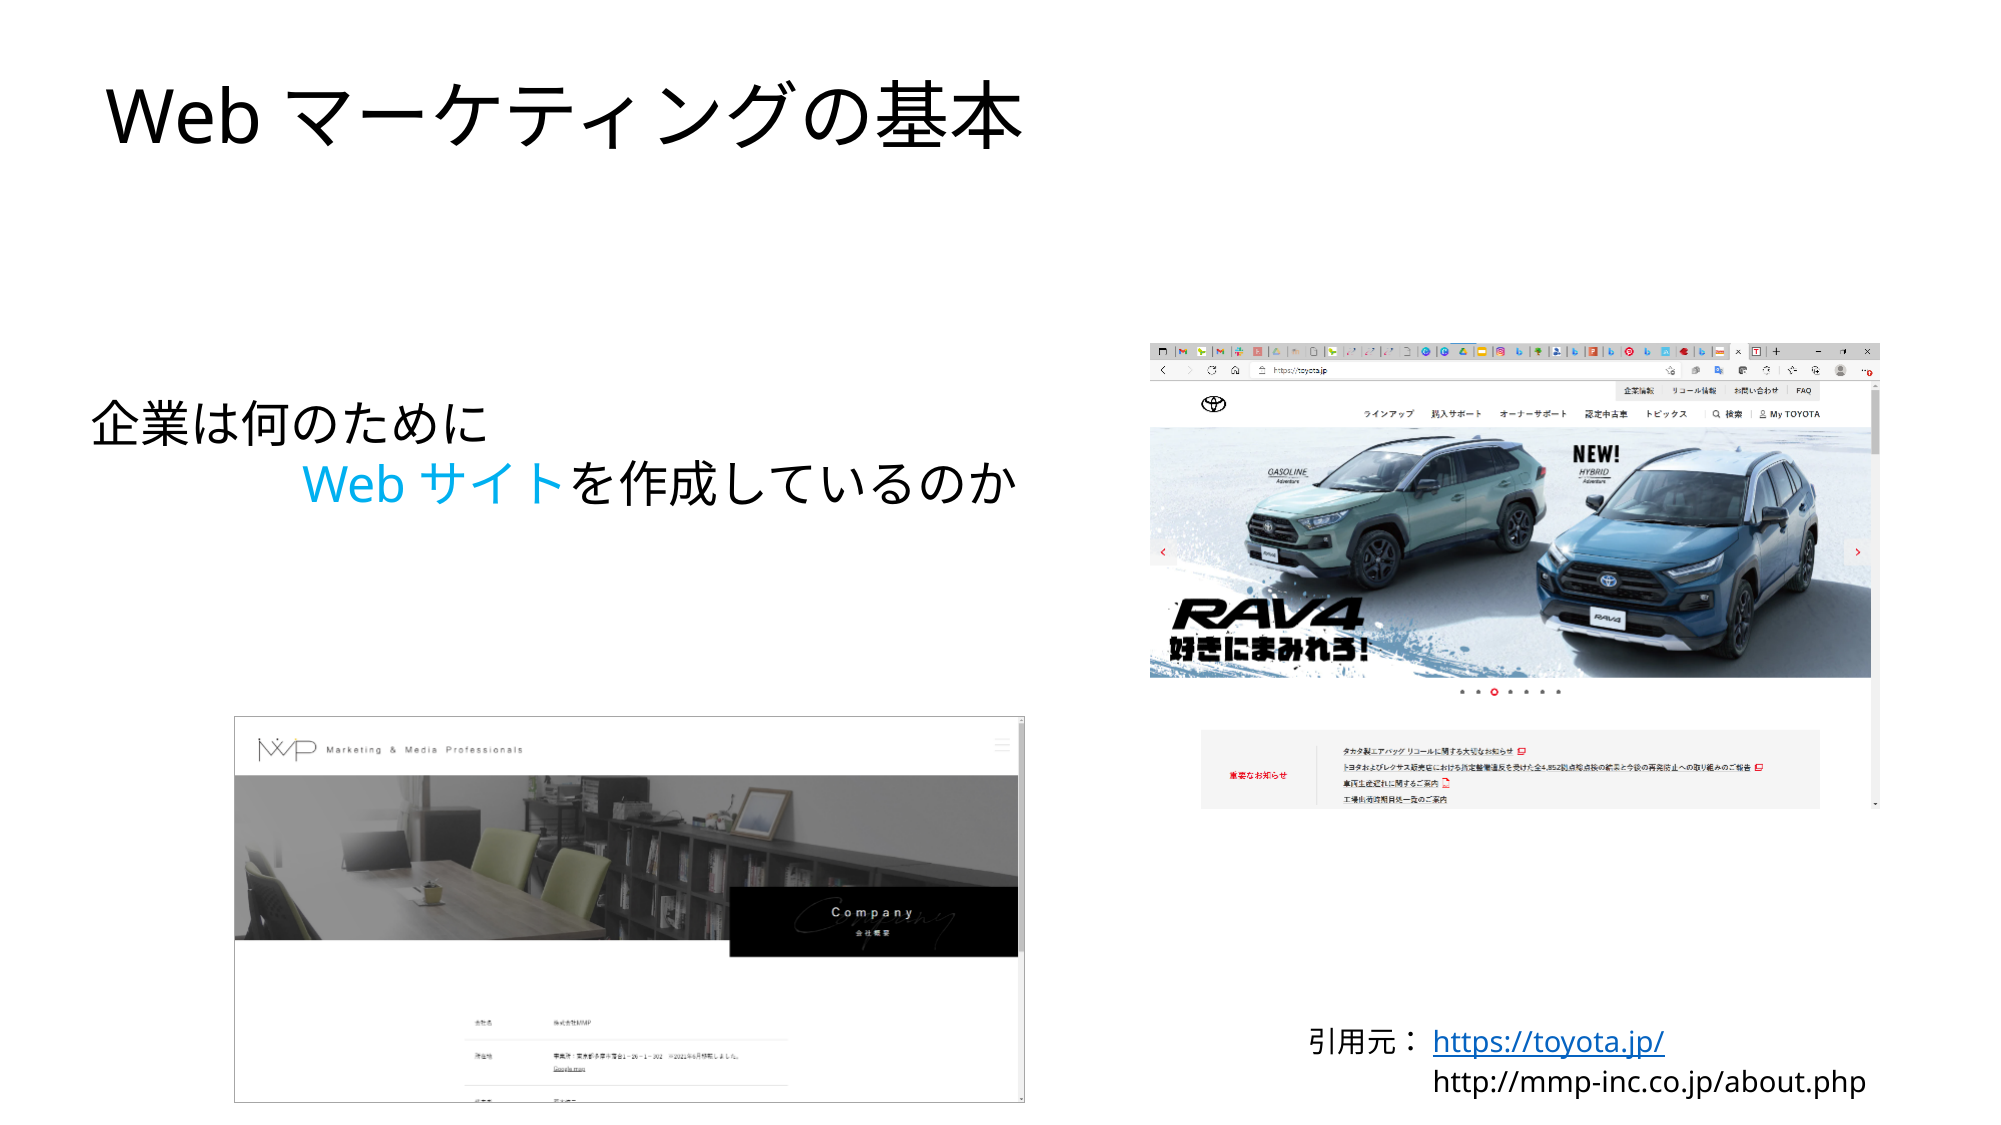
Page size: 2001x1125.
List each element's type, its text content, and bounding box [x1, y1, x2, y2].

picture [1150, 343, 1880, 809]
picture [234, 716, 1025, 1103]
text_box 引用元：https://toyota.jp/ http://mmp-inc.co.jp/about.php [1293, 1016, 1882, 1106]
text_box 企業は何のために Webサイトを作成しているのか [75, 385, 1032, 521]
text_box Webマーケティングの基本 [91, 60, 1040, 166]
